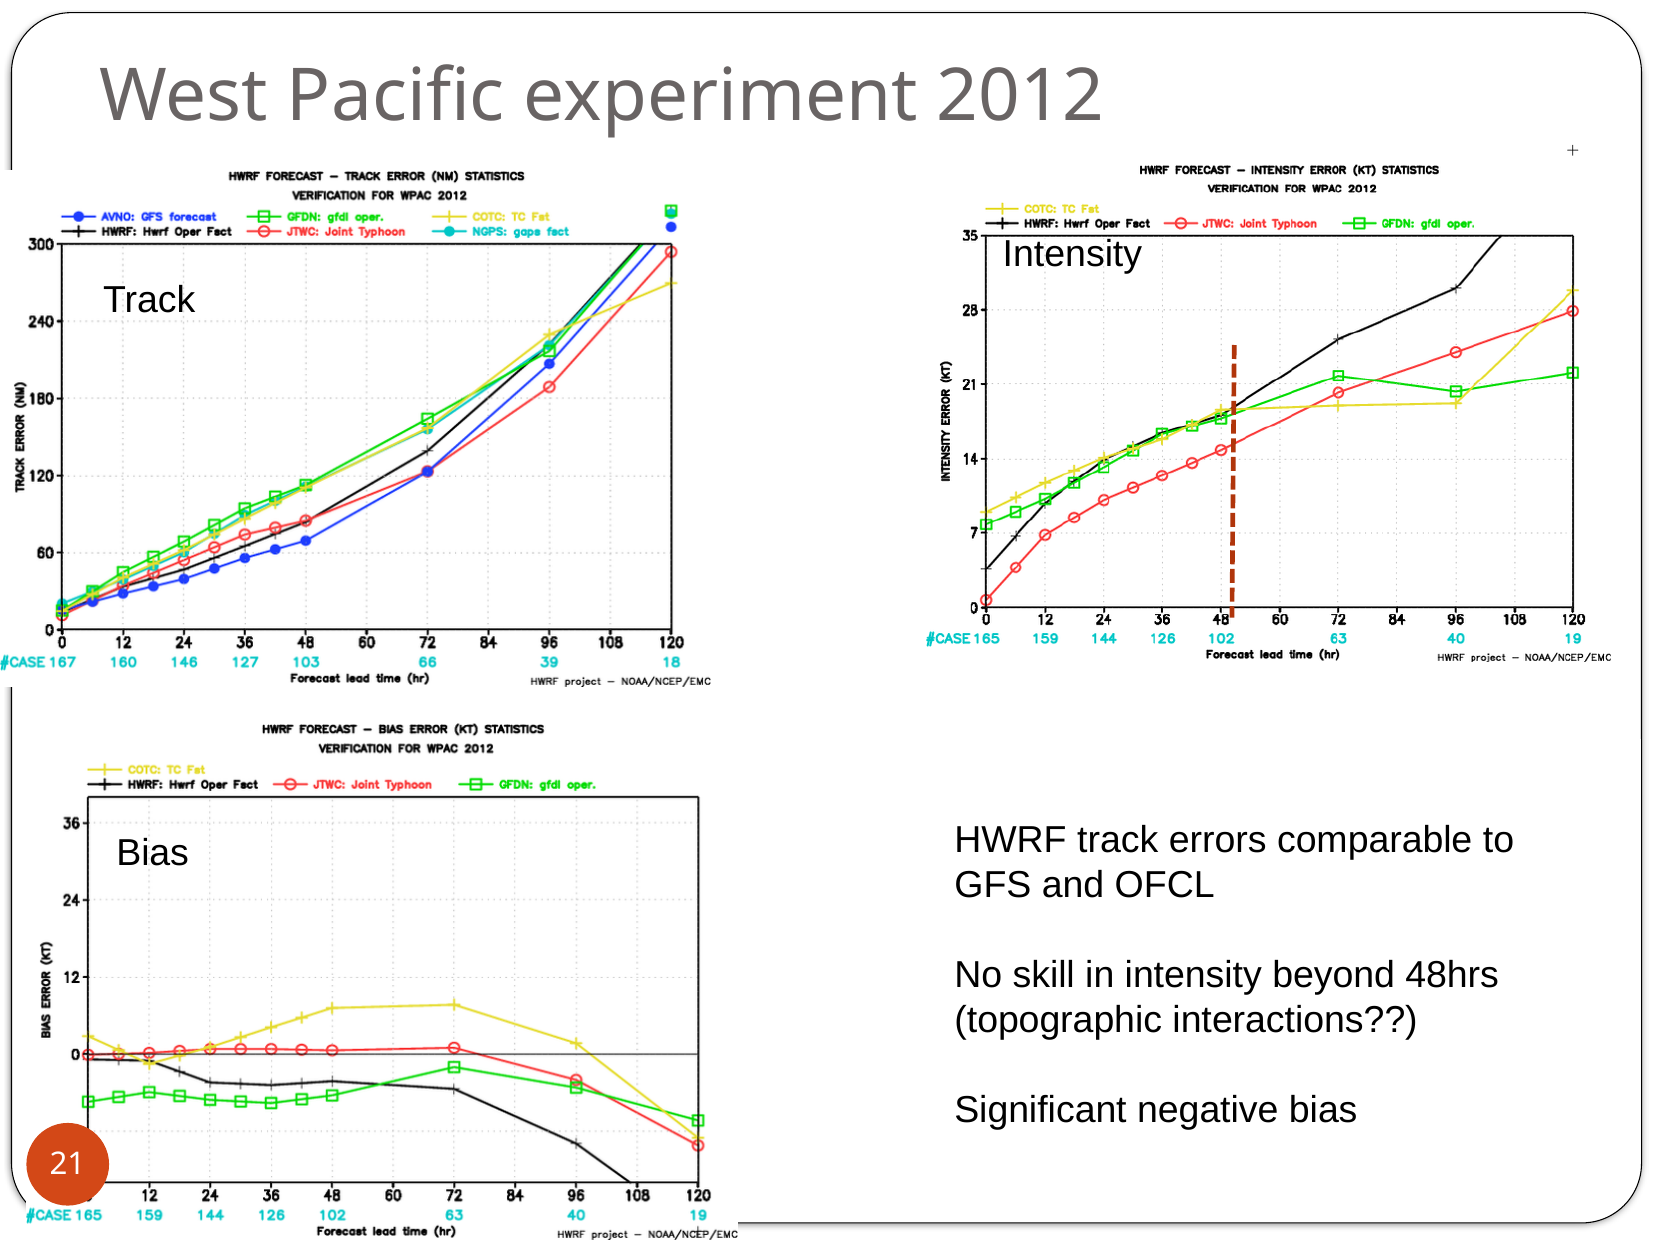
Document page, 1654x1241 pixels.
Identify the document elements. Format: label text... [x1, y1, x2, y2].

picture [0, 169, 711, 687]
title West Pacific experiment 2012 [82, 35, 1571, 152]
picture [26, 723, 738, 1241]
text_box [1231, 344, 1235, 618]
picture [926, 144, 1611, 662]
text_box HWRF track errors comparable to GFS and OFCL No skill in intensity beyond 48hrs (topographic interactions??) Significant negative bias [939, 807, 1590, 1138]
